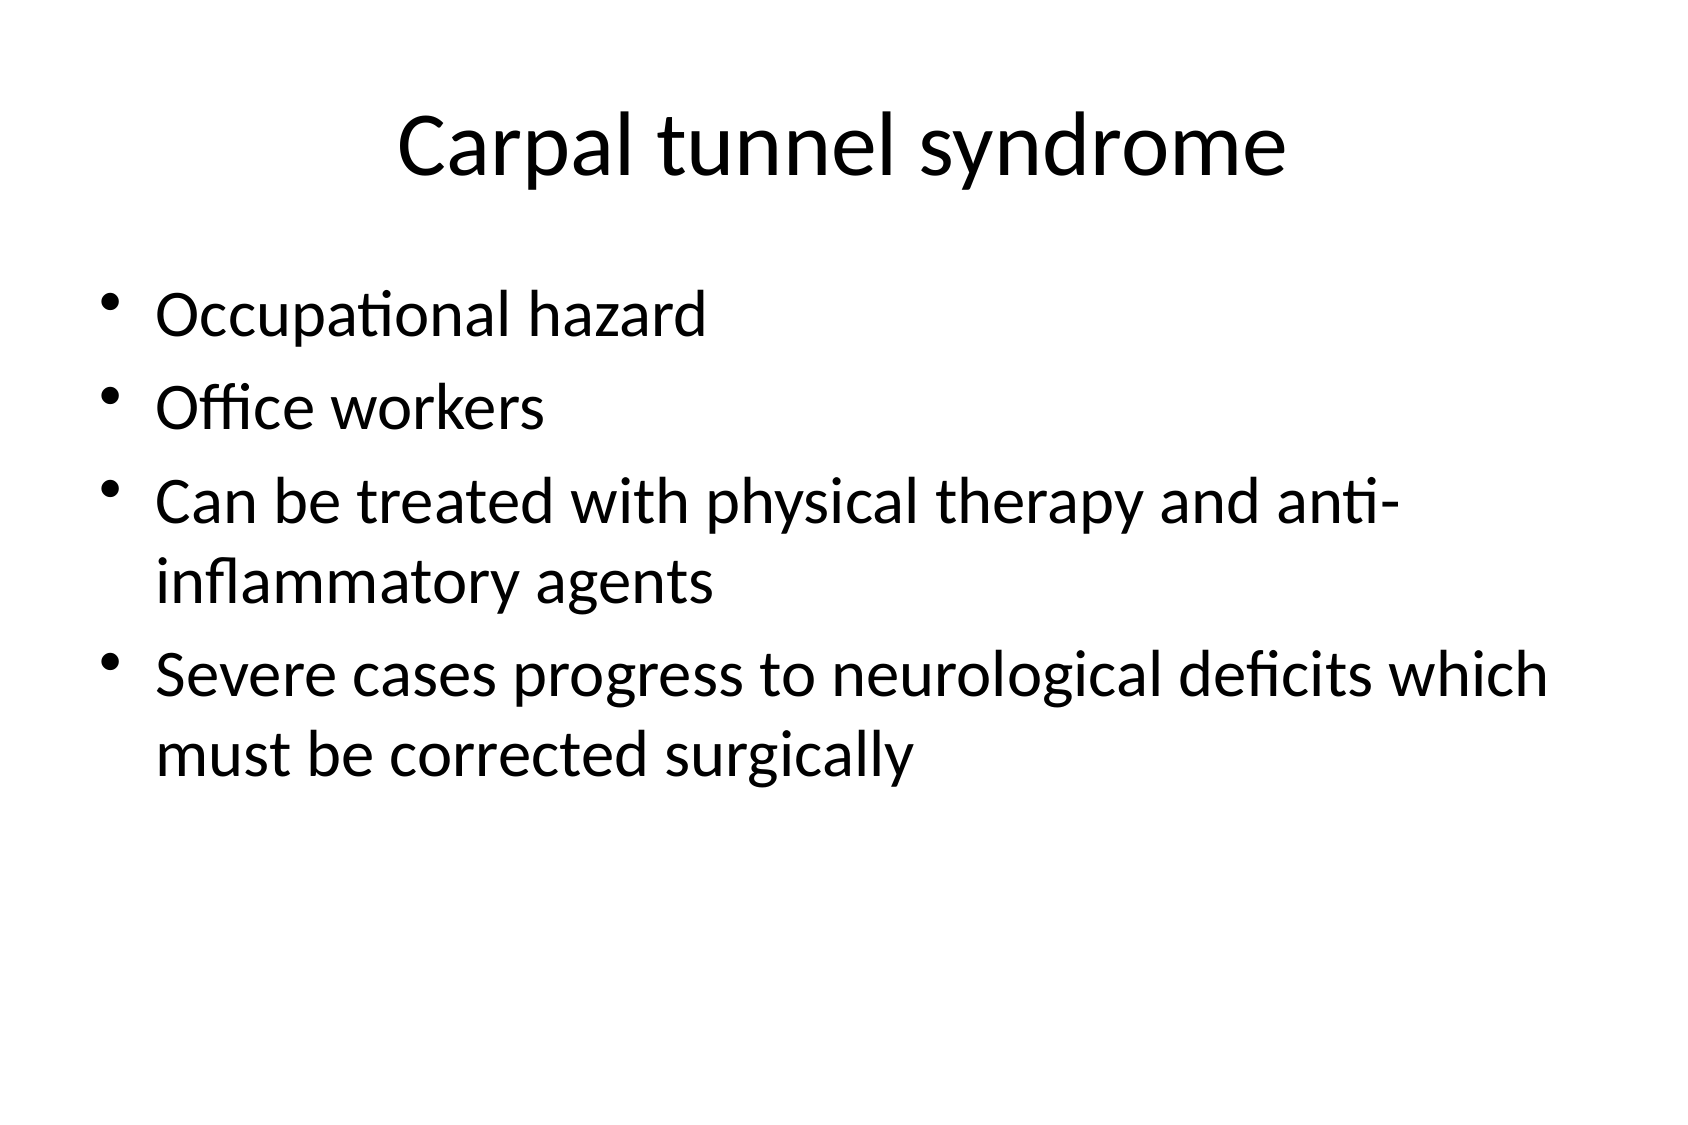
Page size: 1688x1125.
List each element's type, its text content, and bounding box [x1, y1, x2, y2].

title Carpal tunnel syndrome [84, 45, 1604, 233]
list Occupational hazard Office workers Can be treated with physical therapy and anti-inflammatory agents Severe cases progress to neurological deficits which must be corrected surgically [84, 262, 1604, 1005]
